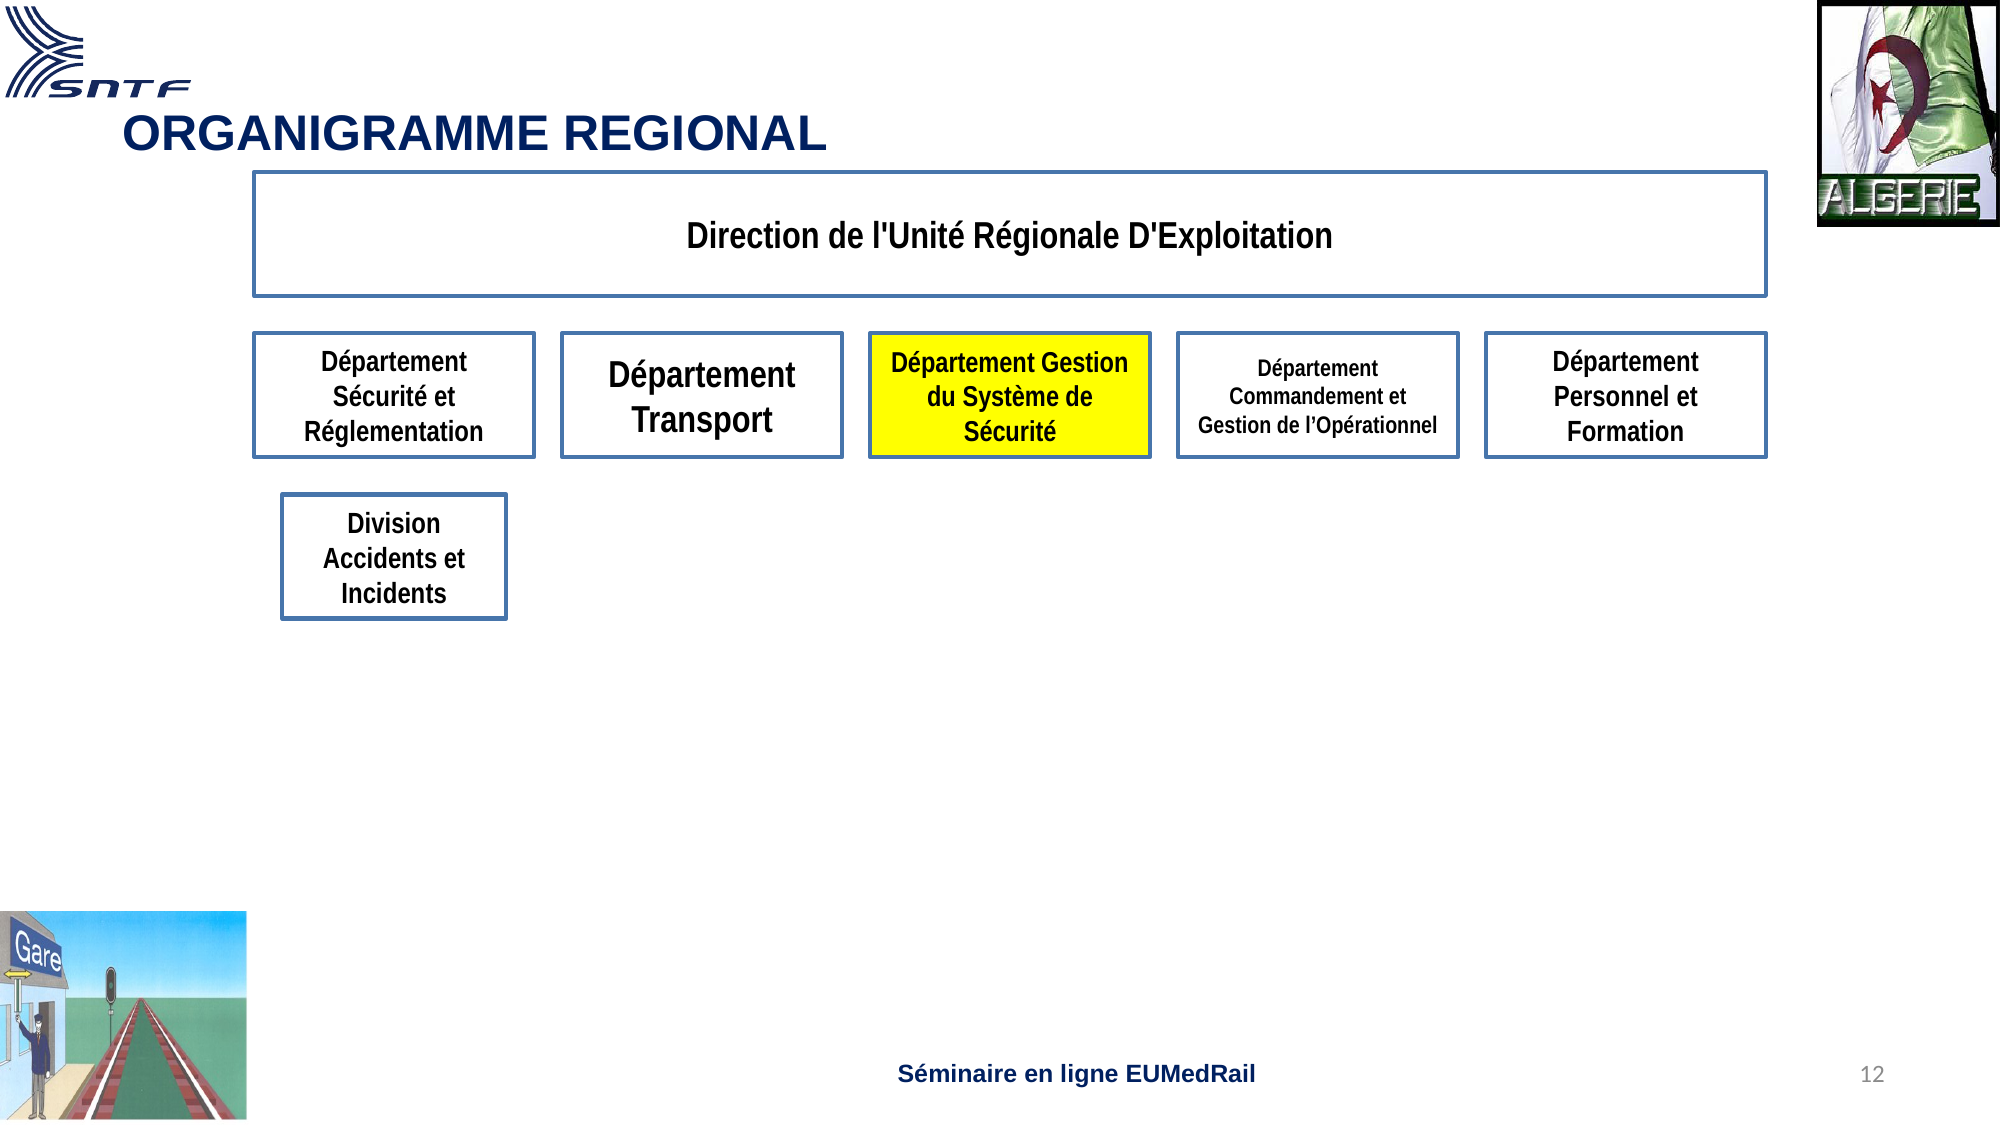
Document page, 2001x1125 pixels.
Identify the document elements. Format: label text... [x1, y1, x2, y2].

picture [0, 911, 249, 1125]
slide_number 12 [1433, 1042, 1900, 1103]
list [64, 171, 1955, 942]
title ORGANIGRAMME REGIONAL [43, 44, 907, 218]
footer Séminaire en ligne EUMedRail [683, 1042, 1433, 1103]
picture [1817, 0, 2000, 228]
picture [3, 4, 194, 99]
